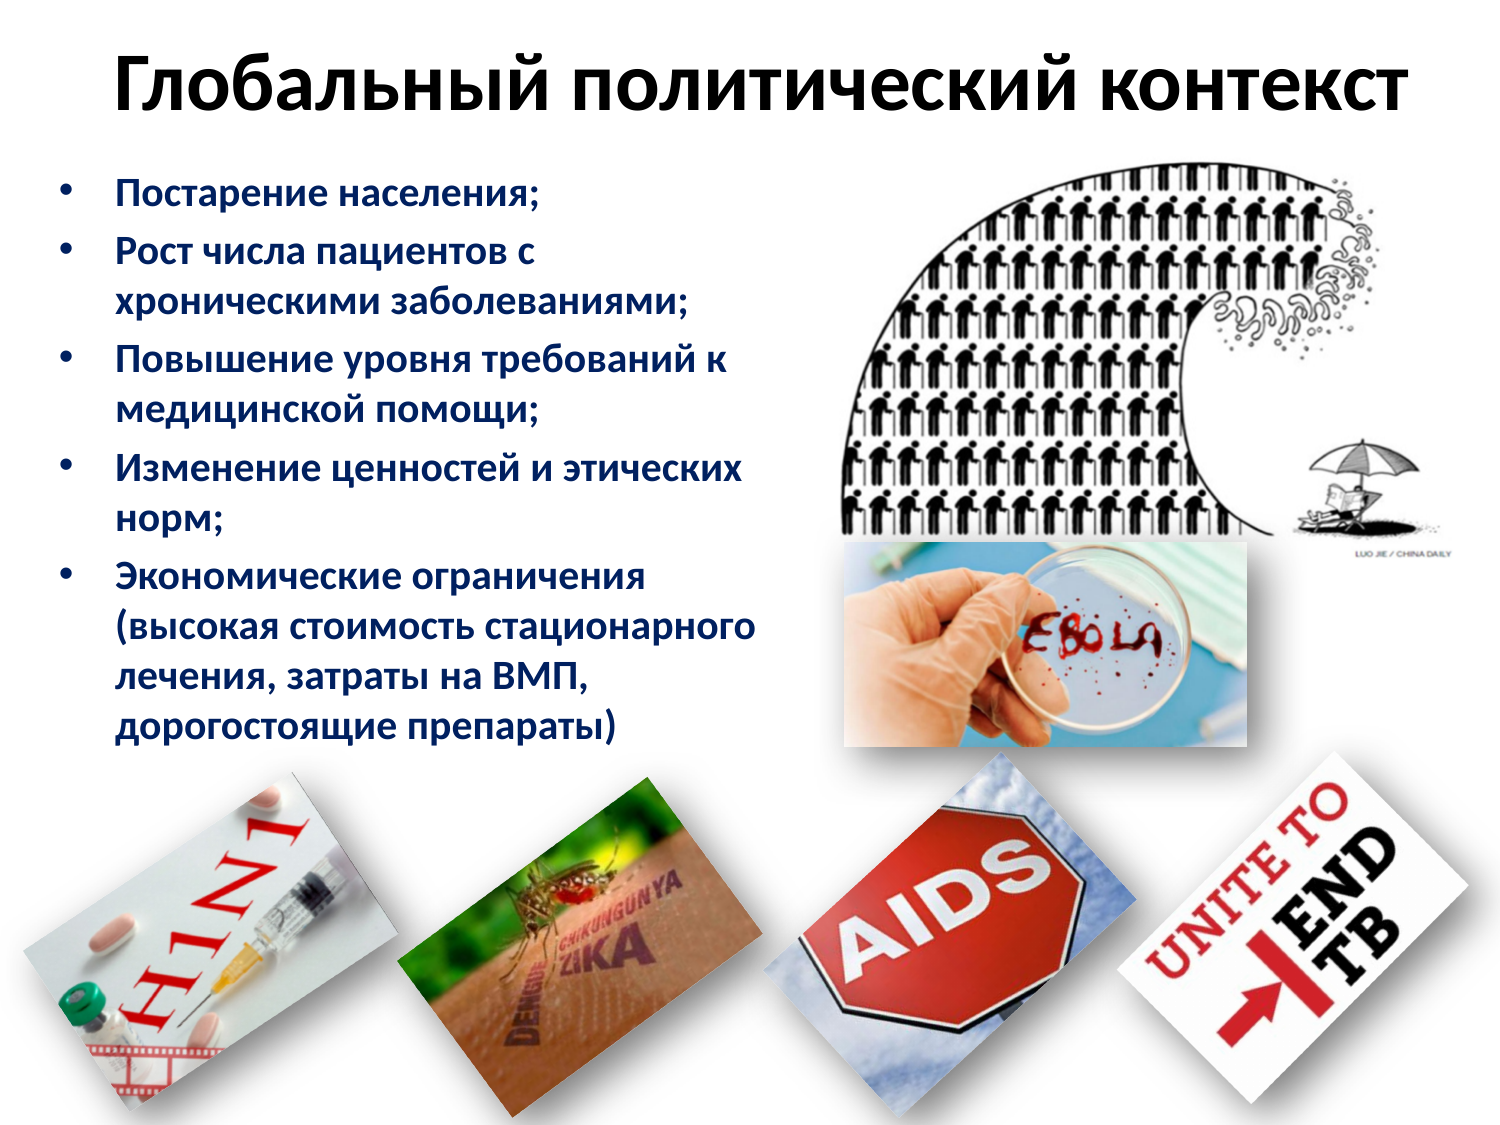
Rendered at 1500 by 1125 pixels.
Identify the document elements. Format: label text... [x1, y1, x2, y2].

picture [398, 778, 762, 1117]
picture [1118, 752, 1468, 1103]
title Глобальный политический контекст [87, 19, 1438, 135]
picture [764, 753, 1136, 1117]
picture [828, 148, 1456, 747]
picture [24, 773, 398, 1111]
list Постарение населения; Рост числа пациентов с хроническими заболеваниями; Повышение уровня требований к медицинской помощи; Изменение ценностей и этических норм; Экономические ограничения (высокая стоимость стационарного лечения, затраты на ВМП, дорогостоящие препараты) [43, 157, 827, 772]
